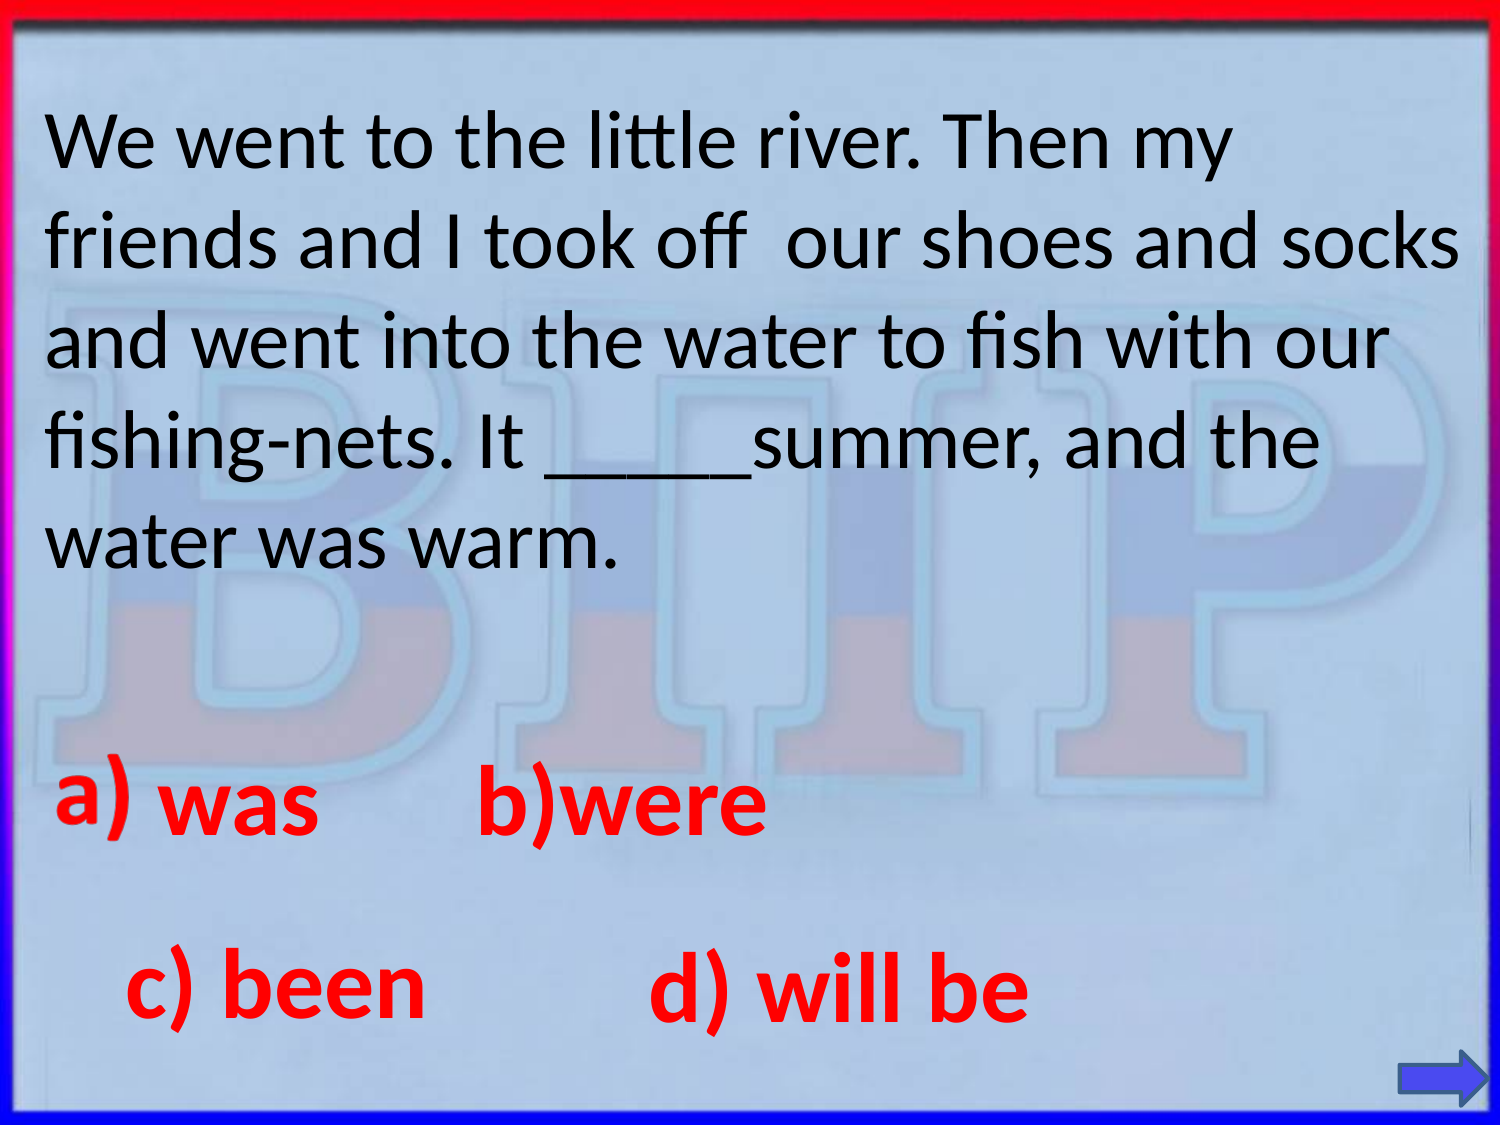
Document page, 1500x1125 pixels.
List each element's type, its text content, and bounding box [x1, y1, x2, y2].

text_box c) been [110, 910, 563, 1046]
text_box d) will be [634, 915, 1046, 1050]
text_box b)were [460, 727, 784, 863]
text_box [1397, 1049, 1491, 1108]
text_box We went to the little river. Then my friends and I took off our shoes and socks and went into the water to fish with our fishing-nets. It _____summer, and the water was warm. [29, 78, 1483, 593]
text_box was [198, 727, 336, 863]
picture [0, 0, 1500, 1125]
